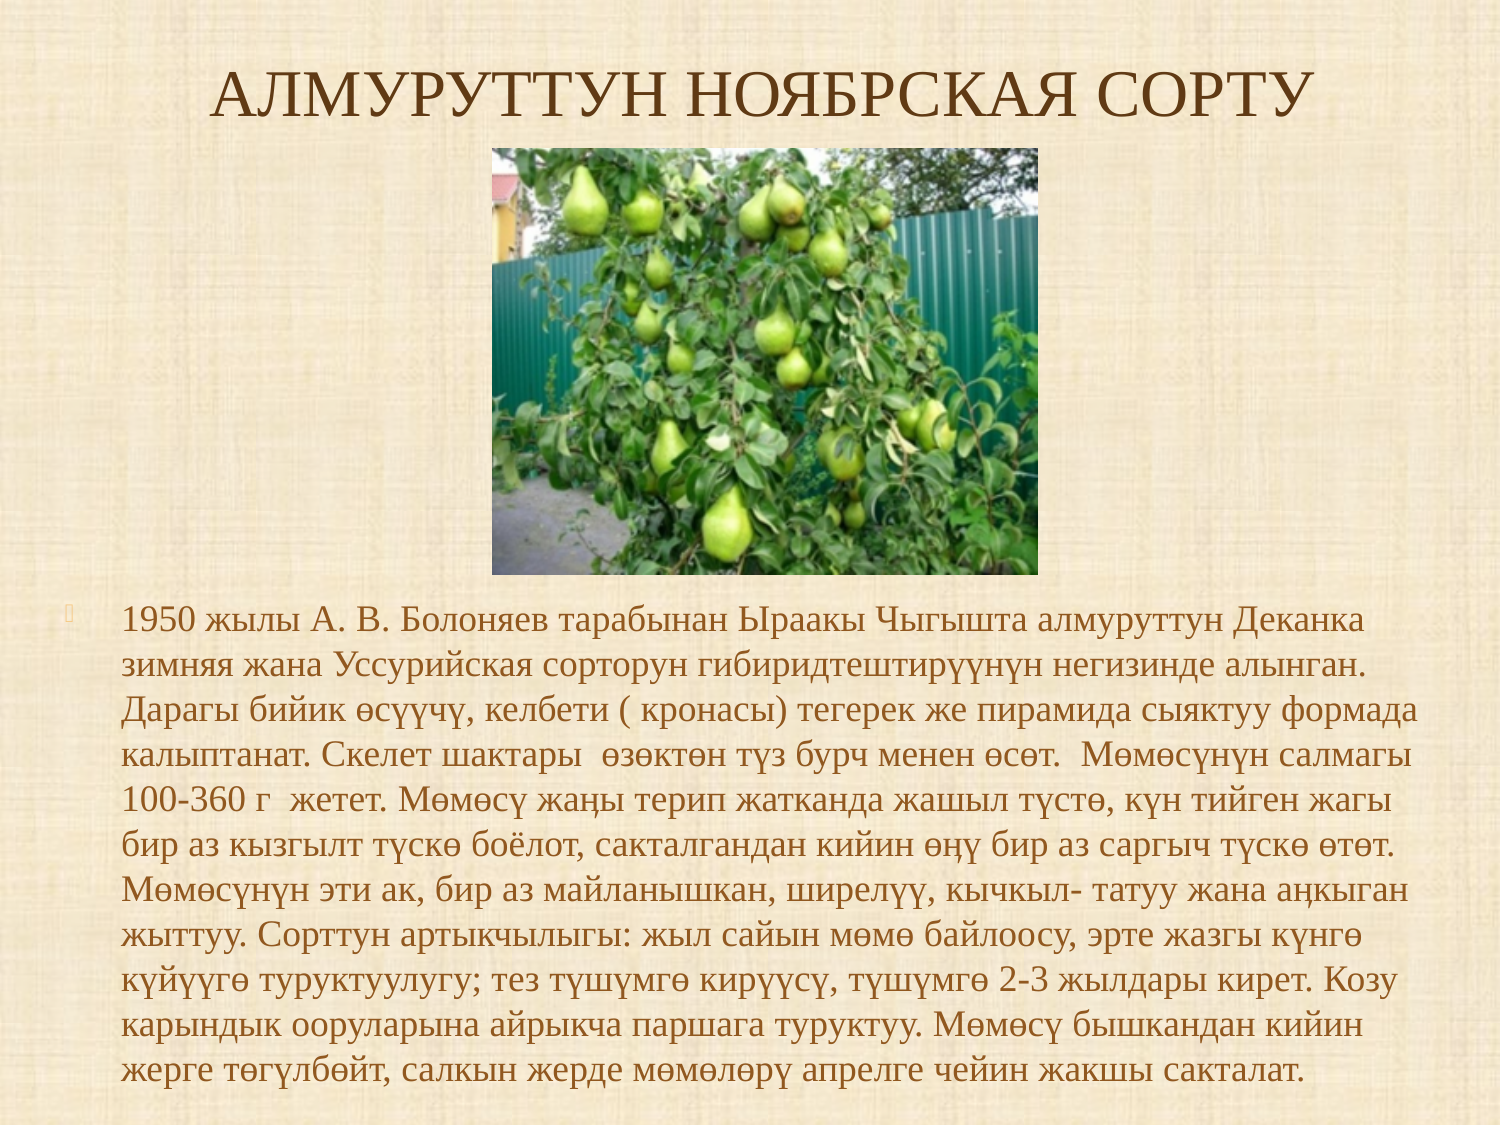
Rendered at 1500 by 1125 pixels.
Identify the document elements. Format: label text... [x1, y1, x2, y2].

picture [491, 148, 1039, 575]
title Алмуруттун Ноябрская сорту [50, 30, 1475, 149]
list 1950 жылы А. В. Болоняев тарабынан Ыраакы Чыгышта алмуруттун Деканка зимняя жана Уссурийская сорторун гибиридтештирүүнүн негизинде алынган. Дарагы бийик өсүүчү, келбети ( кронасы) тегерек же пирамида сыяктуу формада калыптанат. Скелет шактары өзөктөн түз бурч менен өсөт. Мөмөсүнүн салмагы 100-360 г жетет. Мөмөсү жаӊы терип жатканда жашыл түстө, күн тийген жагы бир аз кызгылт түскө боёлот, сакталгандан кийин өӊү бир аз саргыч түскө өтөт. Мөмөсүнүн эти ак, бир аз майланышкан, ширелүү, кычкыл- татуу жана аӊкыган жыттуу. Сорттун артыкчылыгы: жыл сайын мөмө байлоосу, эрте жазгы күнгө күйүүгө туруктуулугу; тез түшүмгө кирүүсү, түшүмгө 2-3 жылдары кирет. Козу карындык ооруларына айрыкча паршага туруктуу. Мөмөсү бышкандан кийин жерге төгүлбөйт, салкын жерде мөмөлөрү апрелге чейин жакшы сакталат. [50, 586, 1475, 1106]
